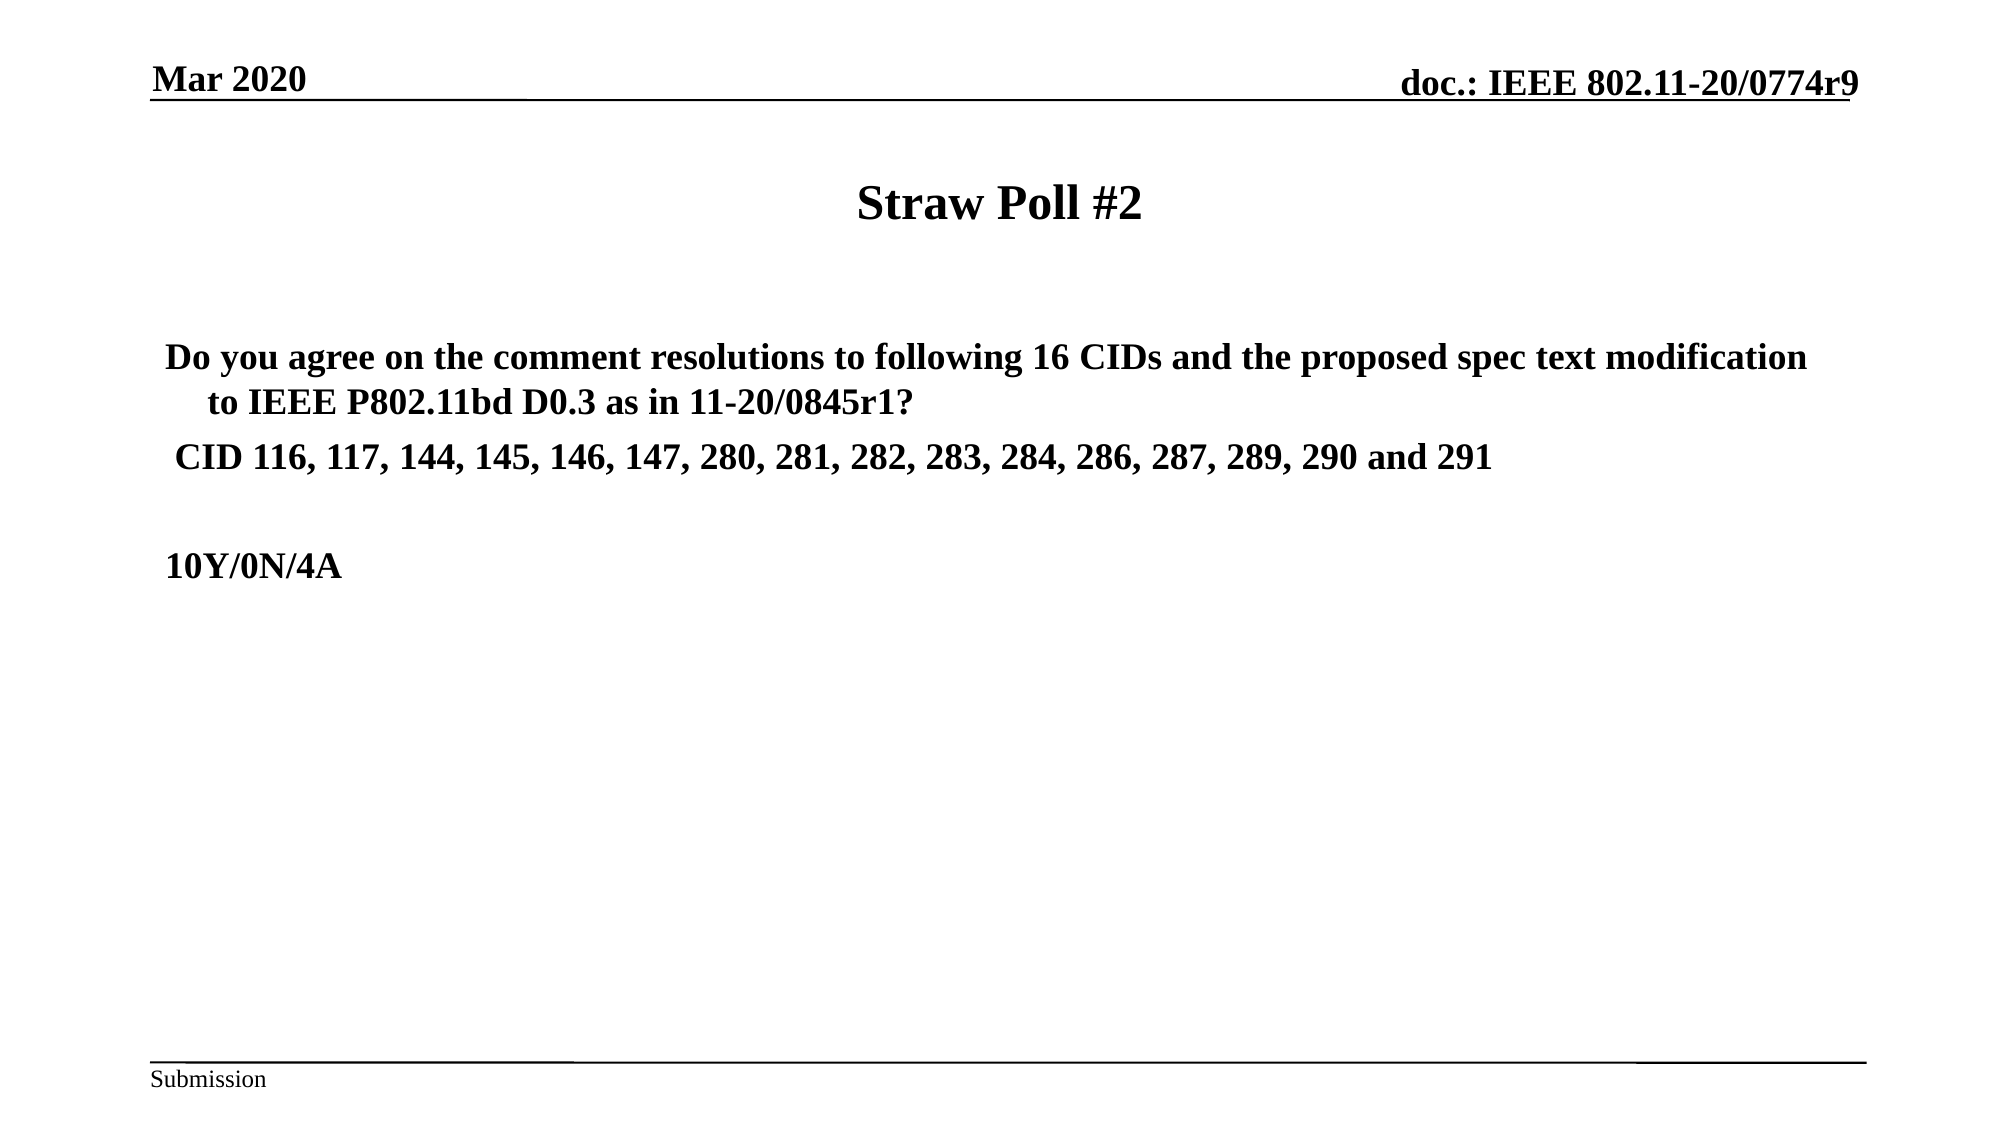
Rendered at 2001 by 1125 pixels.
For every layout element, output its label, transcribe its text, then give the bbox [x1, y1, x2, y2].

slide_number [152, 54, 563, 100]
title Straw Poll #2 [149, 112, 1850, 288]
list Do you agree on the comment resolutions to following 16 CIDs and the proposed spec text modification to IEEE P802.11bd D0.3 as in 11-20/0845r1? CID 116, 117, 144, 145, 146, 147, 280, 281, 282, 283, 284, 286, 287, 289, 290 and 291 10Y/0N/4A [149, 324, 1850, 1000]
